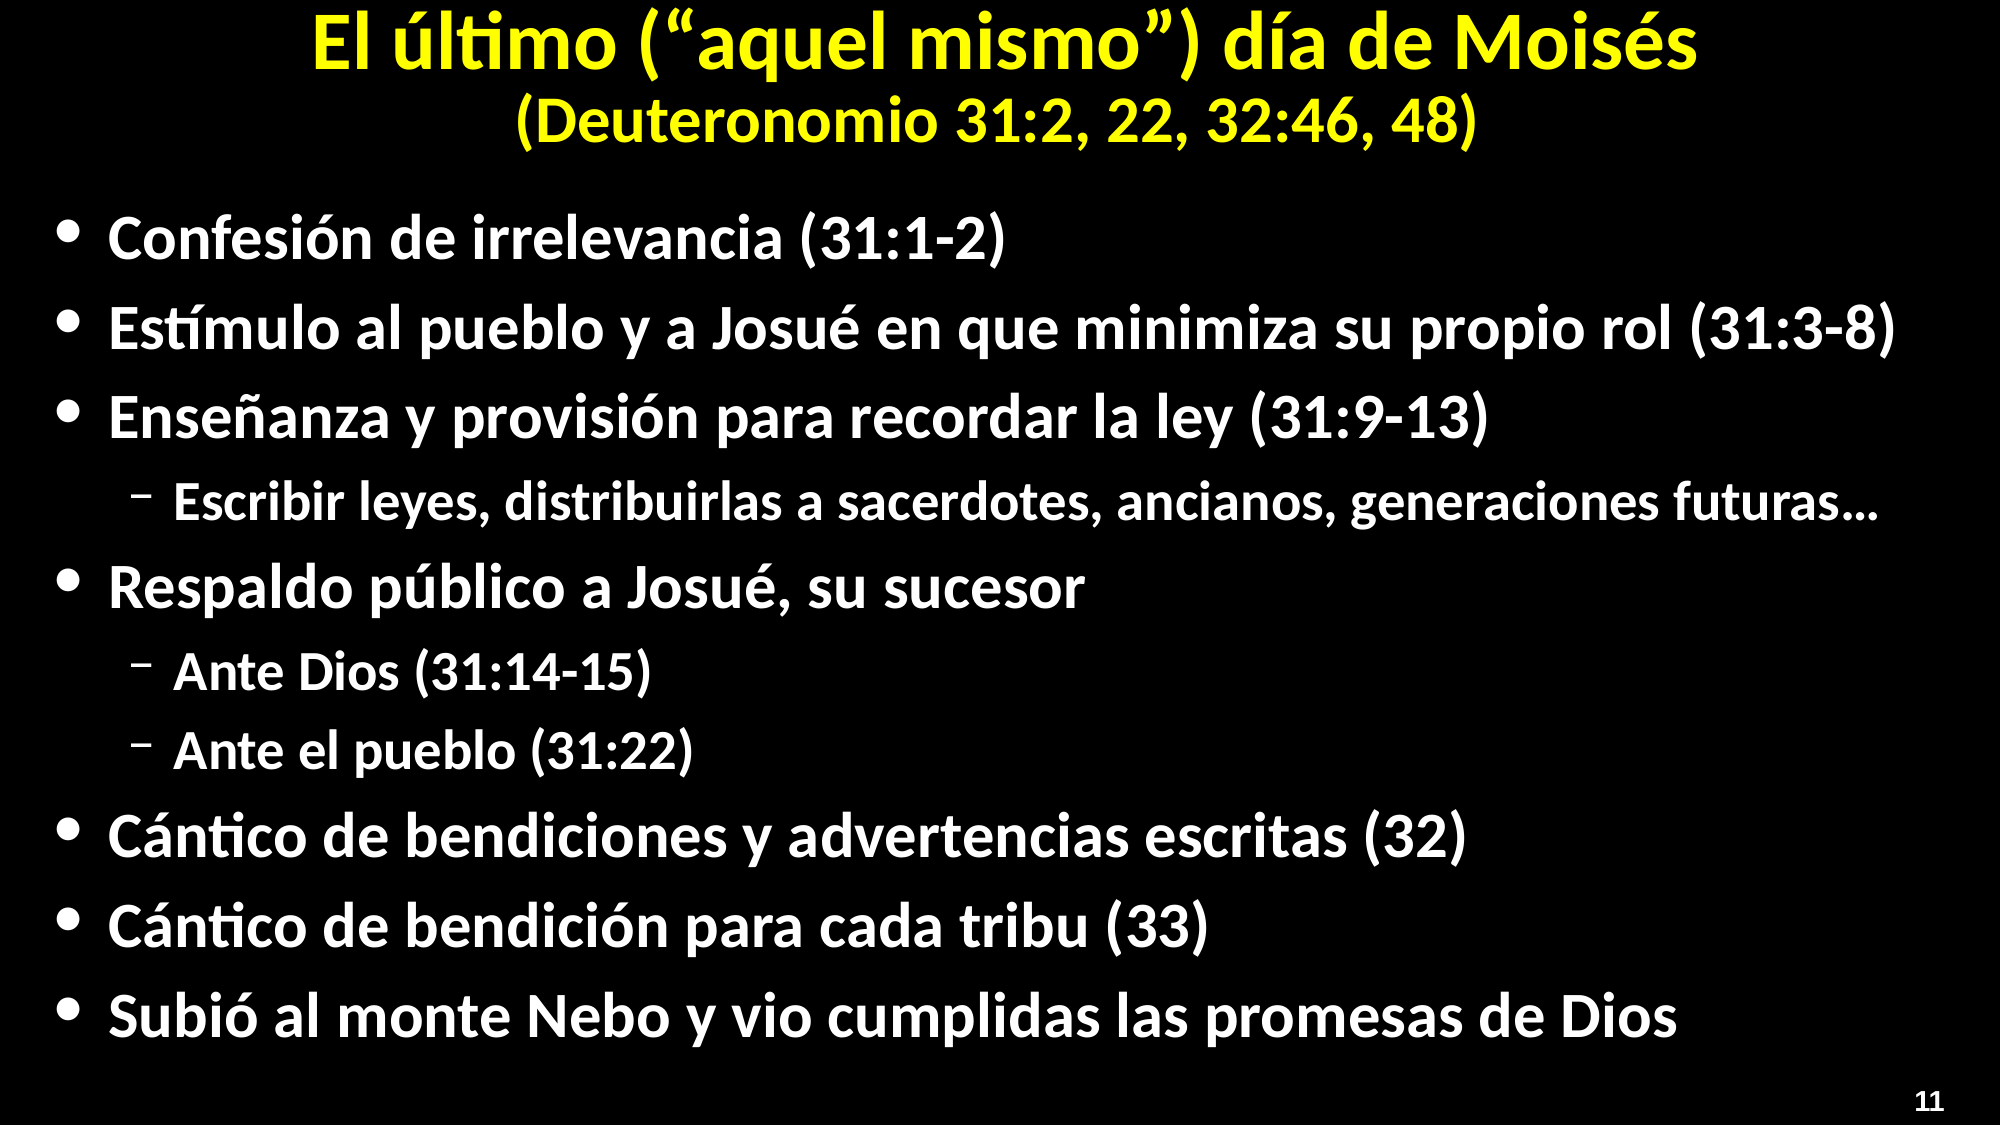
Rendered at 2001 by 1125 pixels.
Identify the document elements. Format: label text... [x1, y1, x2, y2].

text_box 11 [1899, 1074, 2000, 1125]
text_box El último (“aquel mismo”) día de Moisés (Deuteronomio 31:2, 22, 32:46, 48) [12, 0, 2000, 163]
text_box Confesión de irrelevancia (31:1-2) Estímulo al pueblo y a Josué en que minimiza su propio rol (31:3-8) Enseñanza y provisión para recordar la ley (31:9-13) Escribir leyes, distribuirlas a sacerdotes, ancianos, generaciones futuras… Respaldo público a Josué, su sucesor Ante Dios (31:14-15) Ante el pueblo (31:22) Cántico de bendiciones y advertencias escritas (32) Cántico de bendición para cada tribu (33) Subió al monte Nebo y vio cumplidas las promesas de Dios [37, 187, 1921, 1075]
